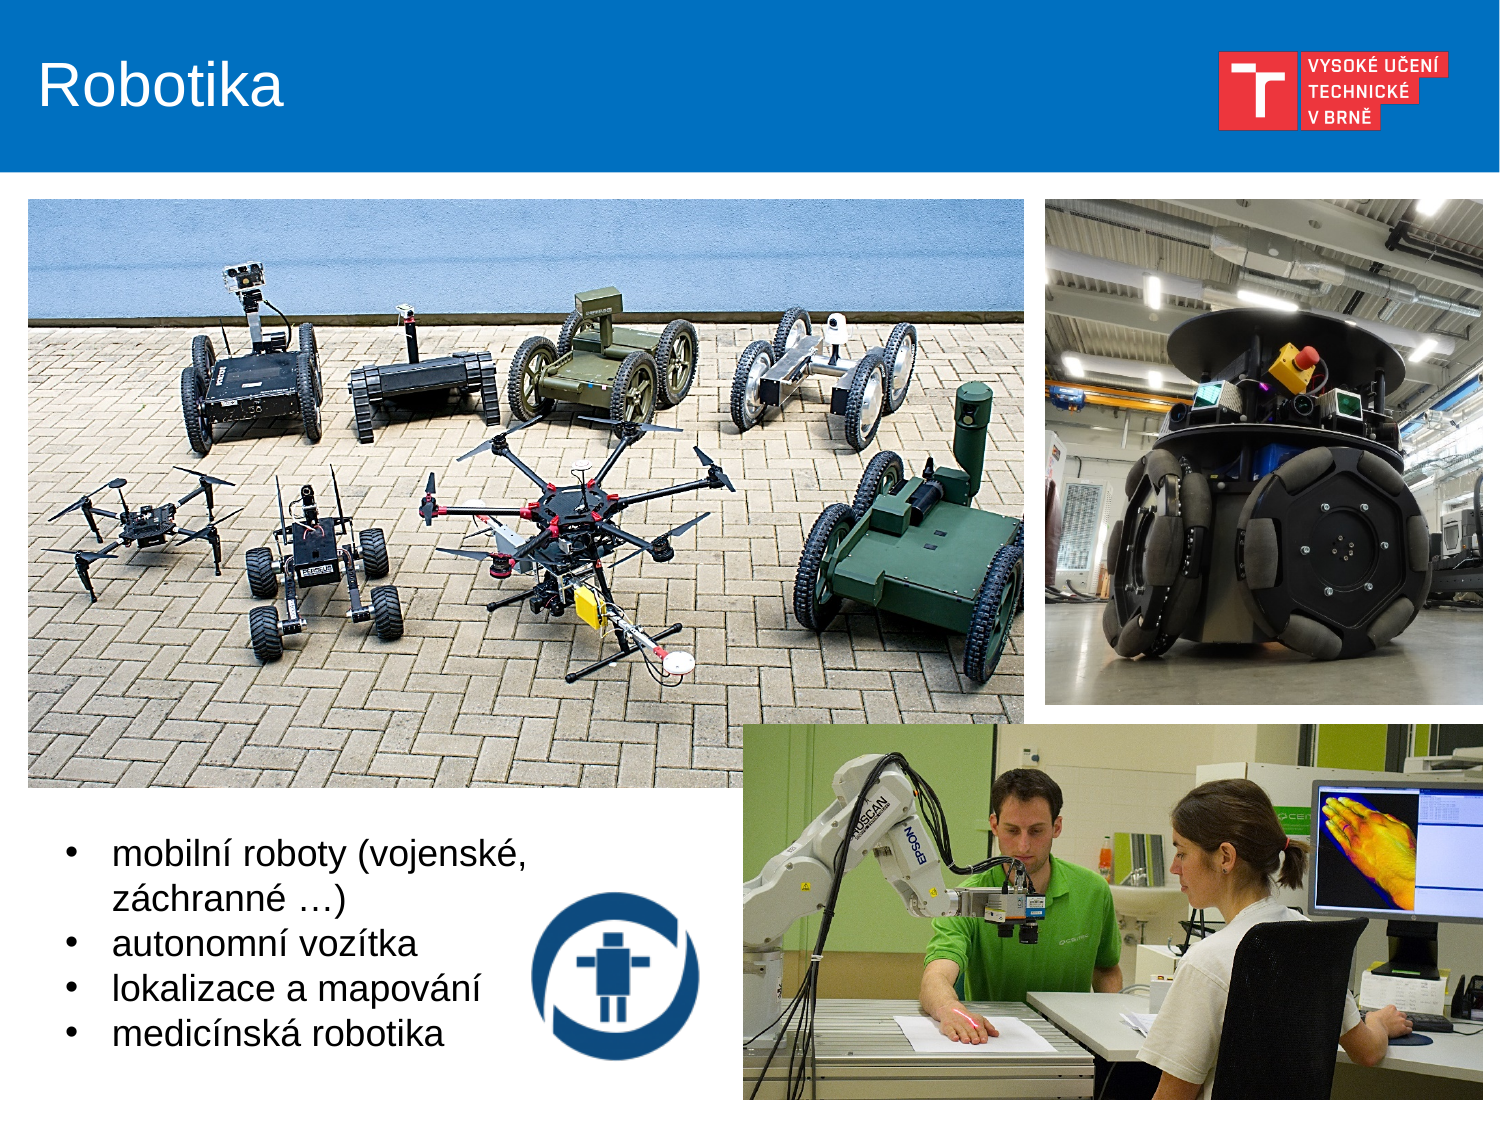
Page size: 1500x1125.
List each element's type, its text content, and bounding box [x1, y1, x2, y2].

title Robotika [37, 20, 1093, 152]
picture [28, 199, 1484, 1100]
picture [1044, 199, 1484, 705]
picture [1192, 25, 1475, 157]
picture [519, 880, 712, 1073]
text_box mobilní roboty (vojenské, záchranné …) autonomní vozítka lokalizace a mapování medicínská robotika [50, 821, 712, 1062]
